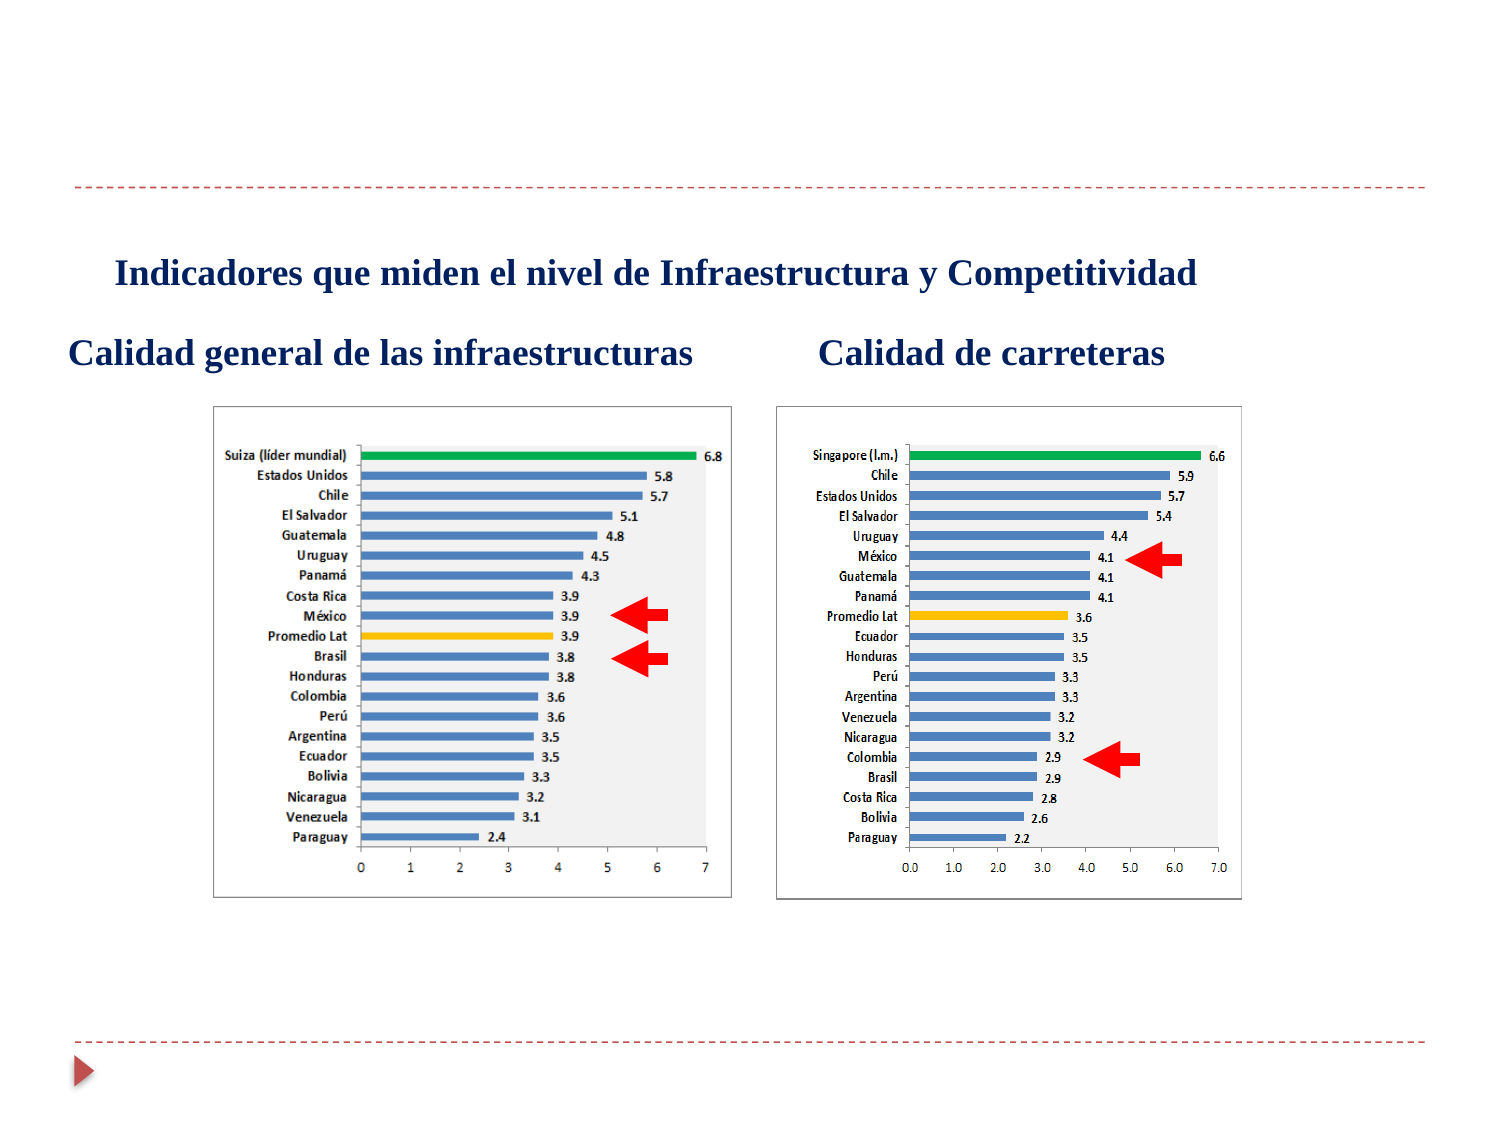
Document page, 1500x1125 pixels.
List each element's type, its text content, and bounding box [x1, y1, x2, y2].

text_box Calidad general de las infraestructuras [53, 320, 724, 381]
picture [776, 406, 1242, 900]
text_box Indicadores que miden el nivel de Infraestructura y Competitividad [99, 240, 1420, 301]
picture [212, 406, 732, 899]
text_box Calidad de carreteras [776, 320, 1208, 381]
